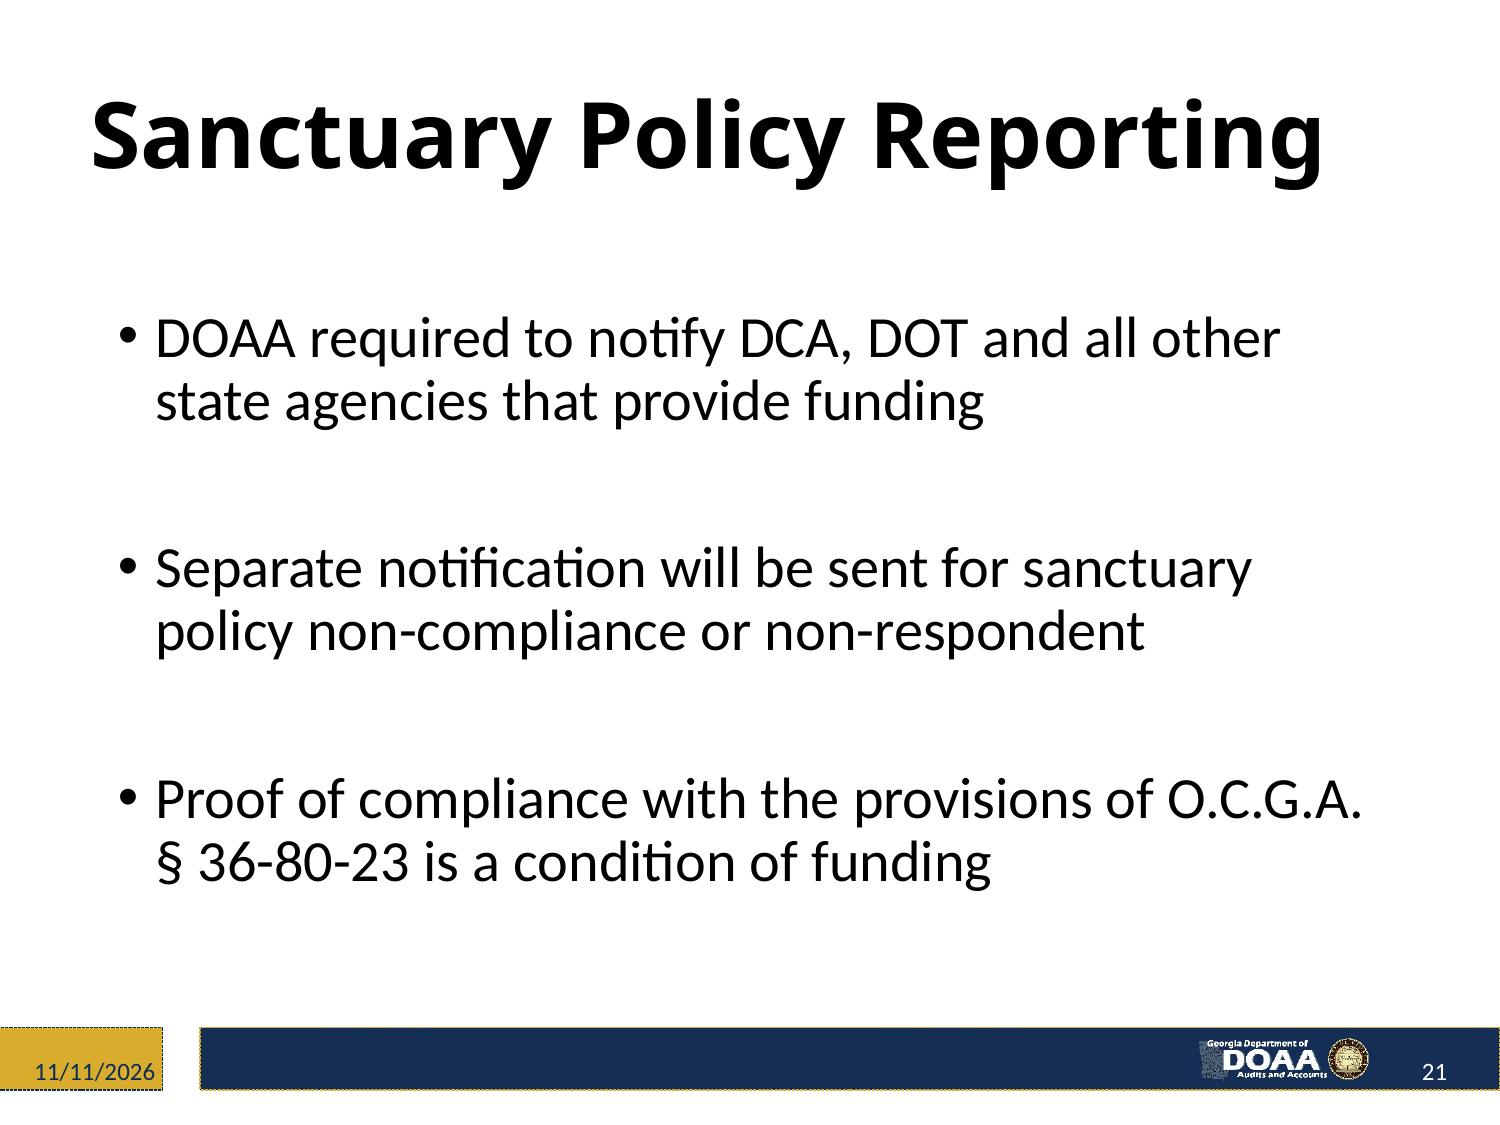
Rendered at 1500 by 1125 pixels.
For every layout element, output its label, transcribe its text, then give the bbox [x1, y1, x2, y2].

title Sanctuary Policy Reporting [75, 45, 1425, 233]
picture [1195, 1035, 1373, 1084]
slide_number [19, 1040, 188, 1100]
list DOAA required to notify DCA, DOT and all other state agencies that provide funding Separate notification will be sent for sanctuary policy non-compliance or non-respondent Proof of compliance with the provisions of O.C.G.A. § 36-80-23 is a condition of funding [103, 299, 1388, 1014]
